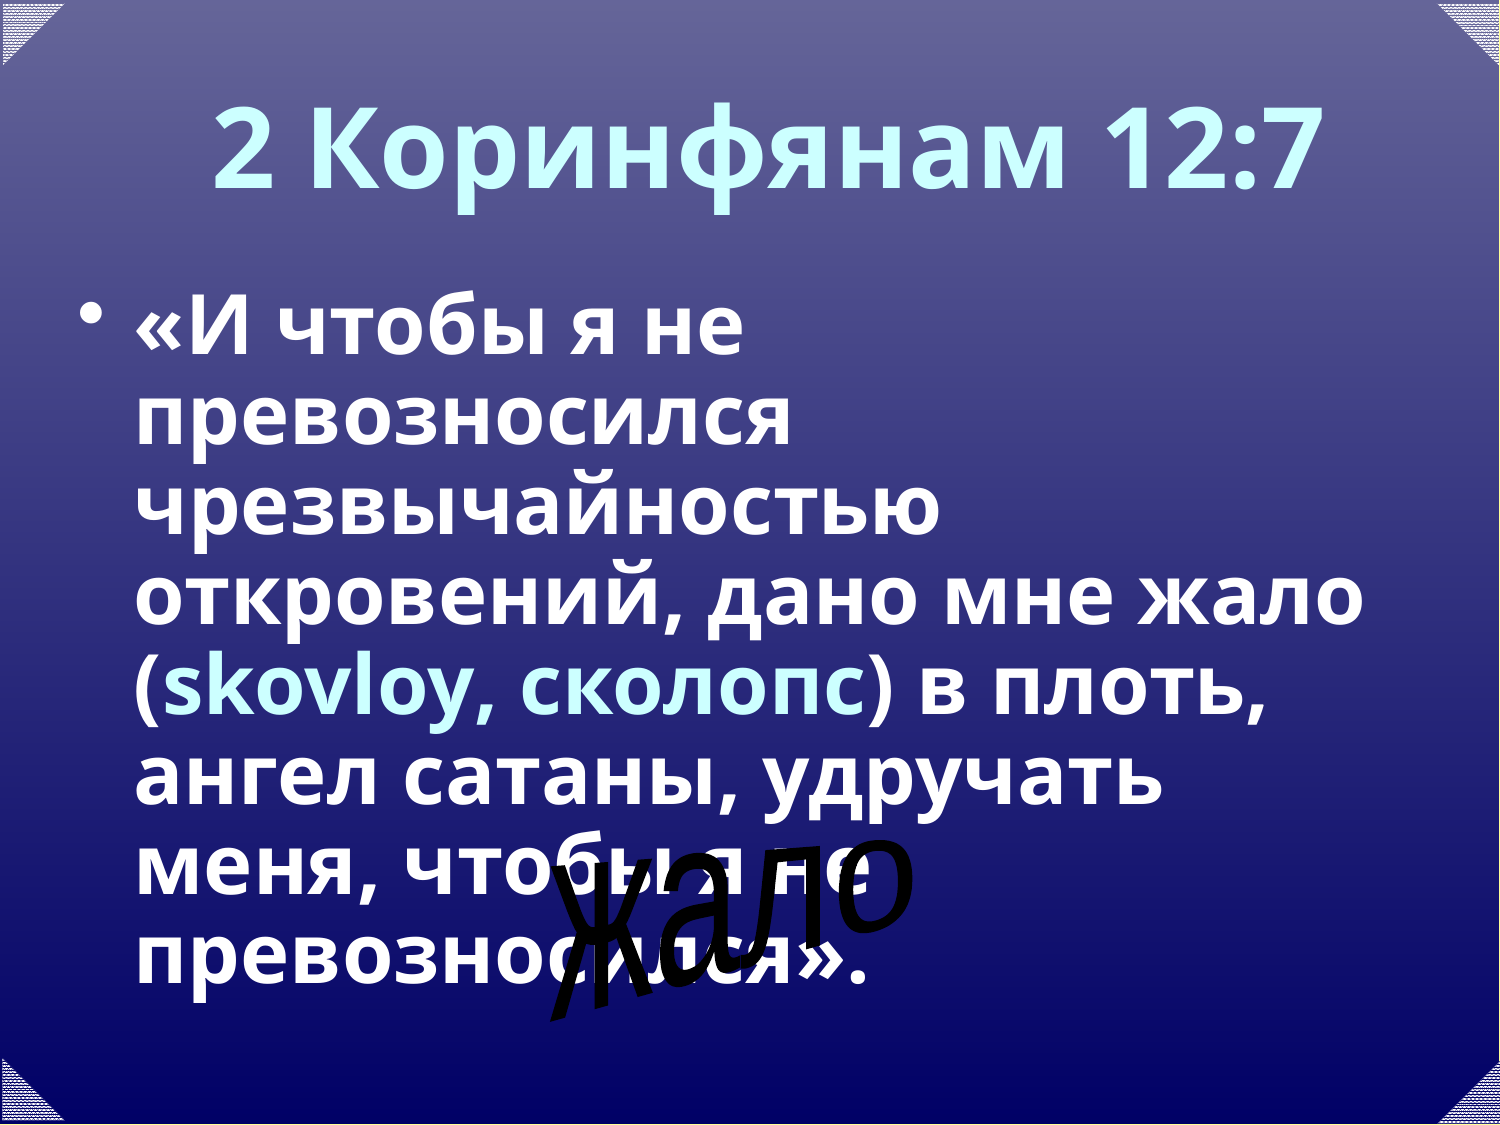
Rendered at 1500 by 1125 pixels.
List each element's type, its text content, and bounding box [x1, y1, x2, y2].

text_box [1437, 1061, 1500, 1124]
text_box [0, 0, 1500, 1125]
text_box [2, 1058, 65, 1121]
text_box [2, 2, 66, 66]
text_box [1436, 2, 1499, 66]
list «И чтобы я не превозносился чрезвычайностью откровений, дано мне жало (skovloy, сколопс) в плоть, ангел сатаны, удручать меня, чтобы я не превозносился». [62, 275, 1438, 950]
title 2 Коринфянам 12:7 [75, 50, 1463, 238]
